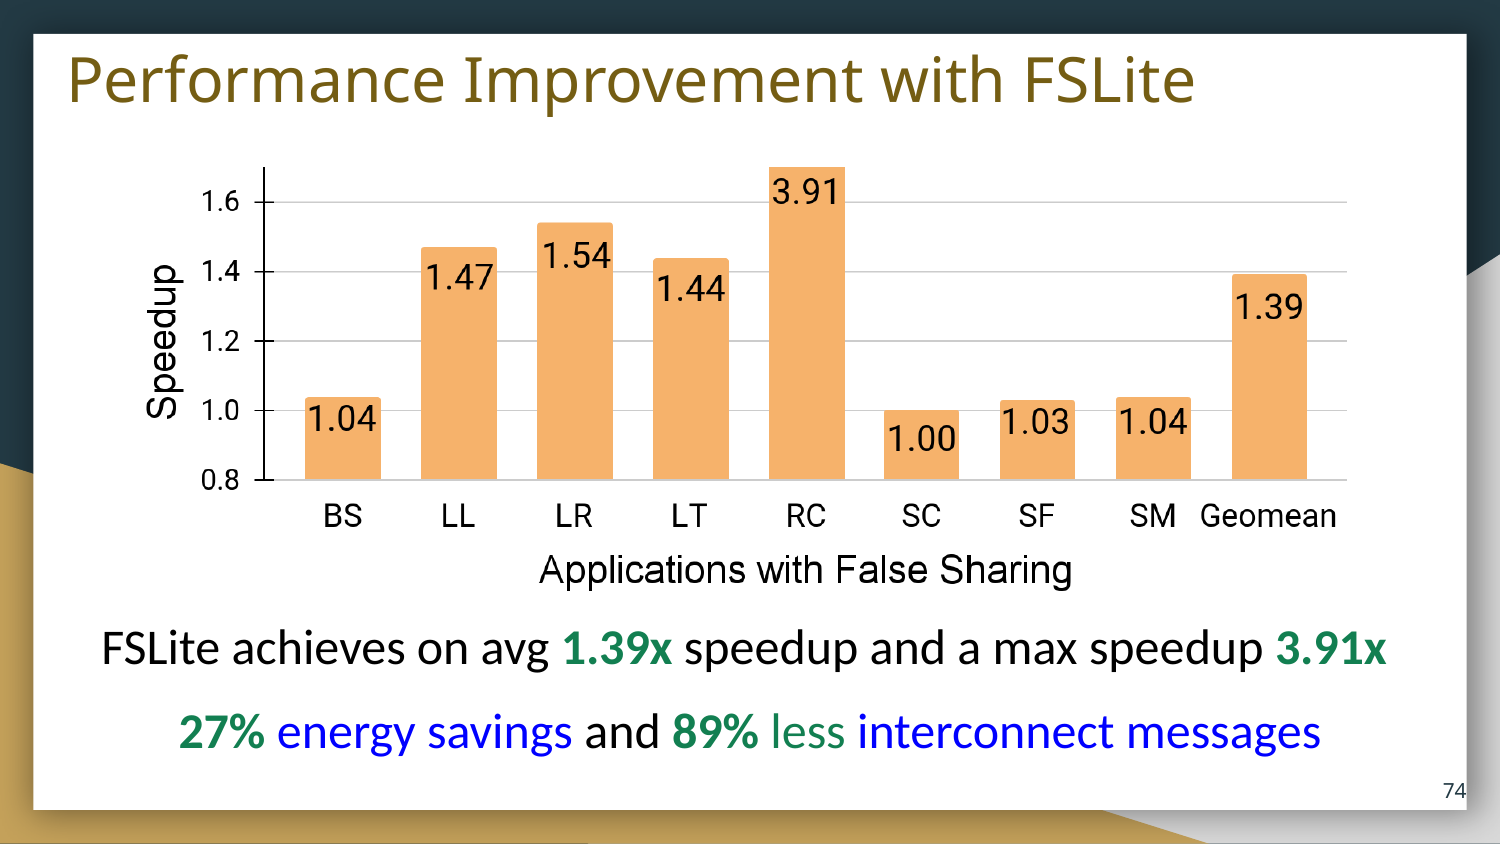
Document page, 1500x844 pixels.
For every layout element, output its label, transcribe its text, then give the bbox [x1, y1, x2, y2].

picture [127, 122, 1373, 608]
title Performance Improvement with FSLite [51, 24, 1250, 196]
slide_number ‹#› [1426, 773, 1467, 812]
text_box 27% energy savings and 89% less interconnect messages [101, 698, 1399, 759]
text_box FSLite achieves on avg 1.39x speedup and a max speedup 3.91x [70, 614, 1429, 675]
